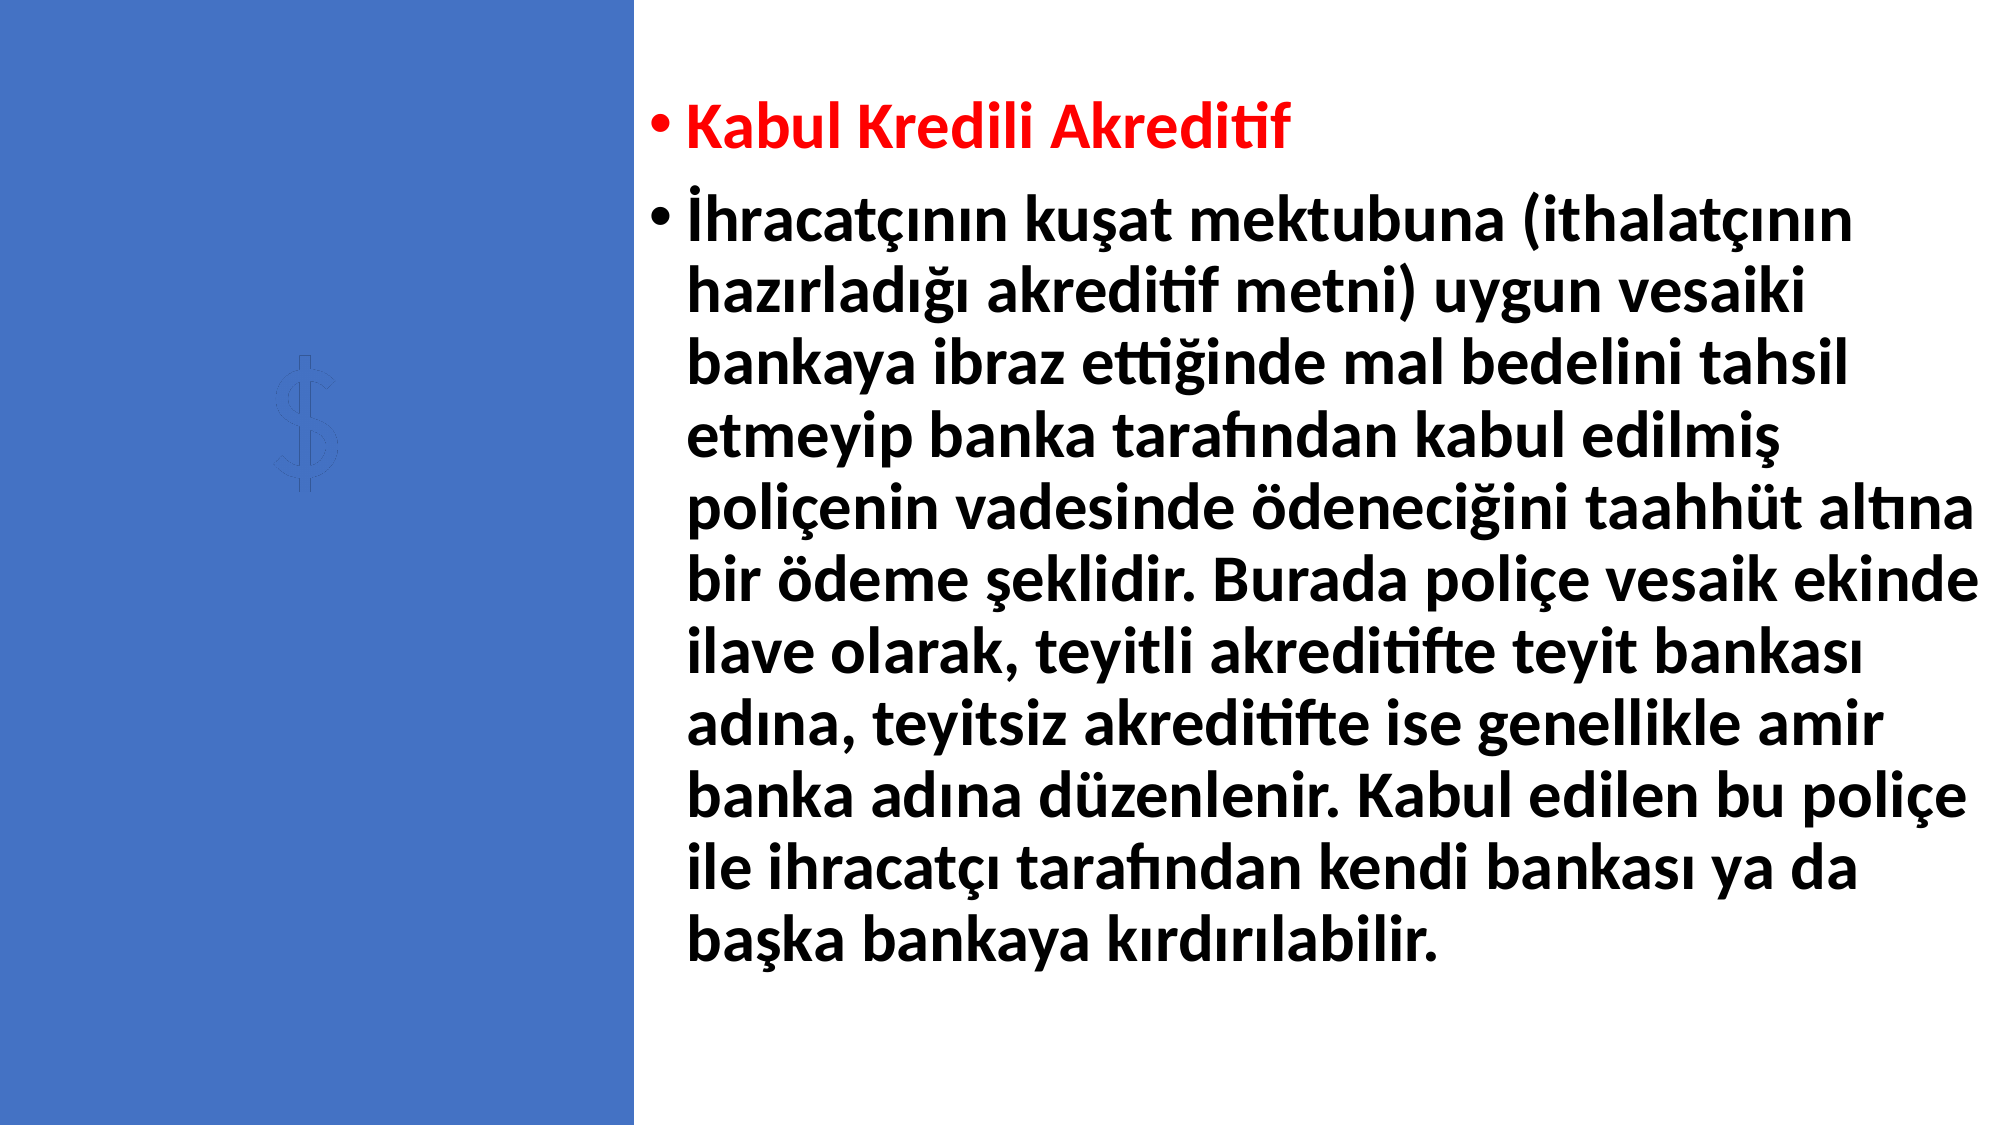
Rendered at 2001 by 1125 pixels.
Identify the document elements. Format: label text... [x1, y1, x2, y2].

picture [229, 348, 380, 499]
text_box [0, 0, 635, 1125]
list Kabul Kredili Akreditif İhracatçının kuşat mektubuna (ithalatçının hazırladığı akreditif metni) uygun vesaiki bankaya ibraz ettiğinde mal bedelini tahsil etmeyip banka tarafından kabul edilmiş poliçenin vadesinde ödeneciğini taahhüt altına bir ödeme şeklidir. Burada poliçe vesaik ekinde ilave olarak, teyitli akreditifte teyit bankası adına, teyitsiz akreditifte ise genellikle amir banka adına düzenlenir. Kabul edilen bu poliçe ile ihracatçı tarafından kendi bankası ya da başka bankaya kırdırılabilir. [633, 24, 2000, 1125]
